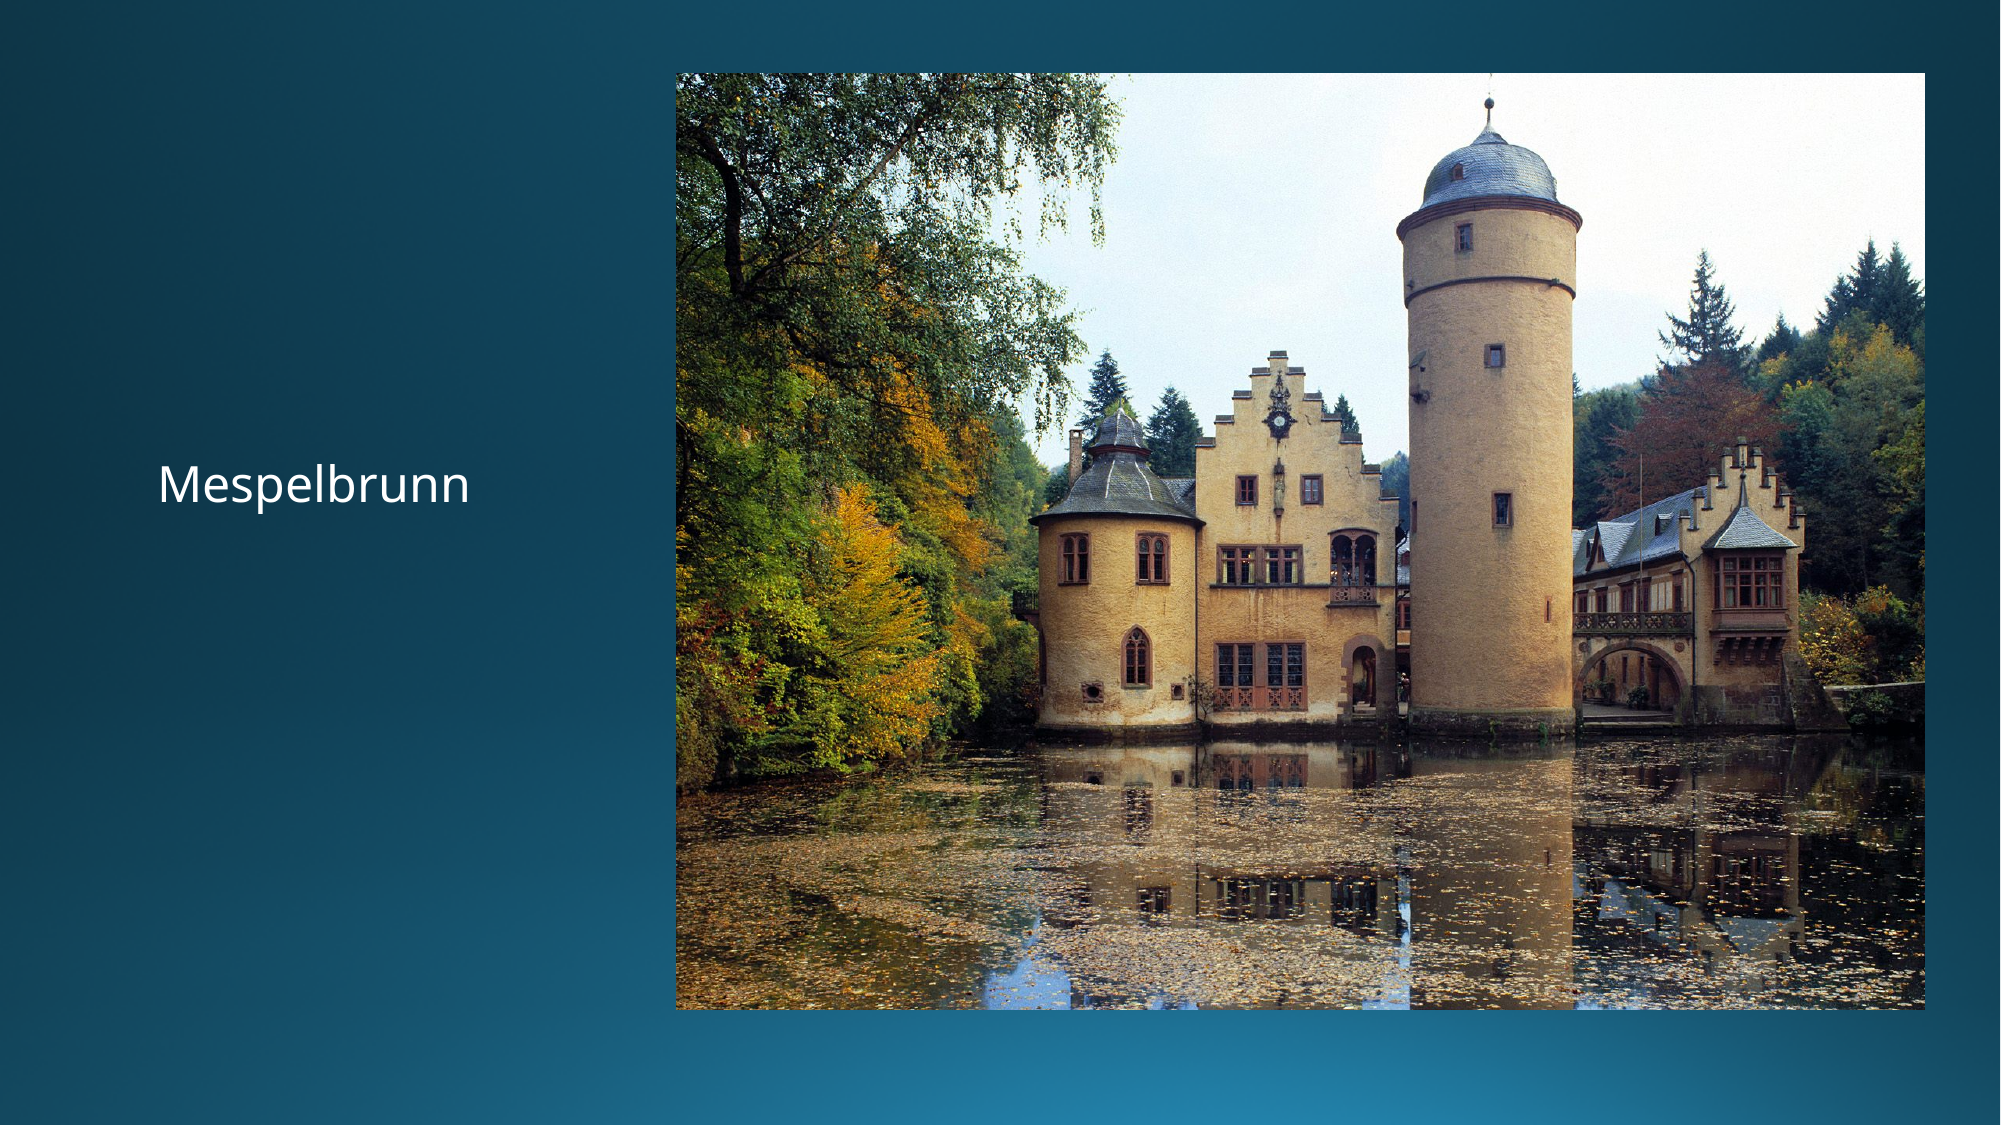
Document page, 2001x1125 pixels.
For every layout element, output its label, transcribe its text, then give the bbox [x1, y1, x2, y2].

picture [0, 0, 2001, 1125]
text_box Mespelbrunn [142, 444, 487, 520]
